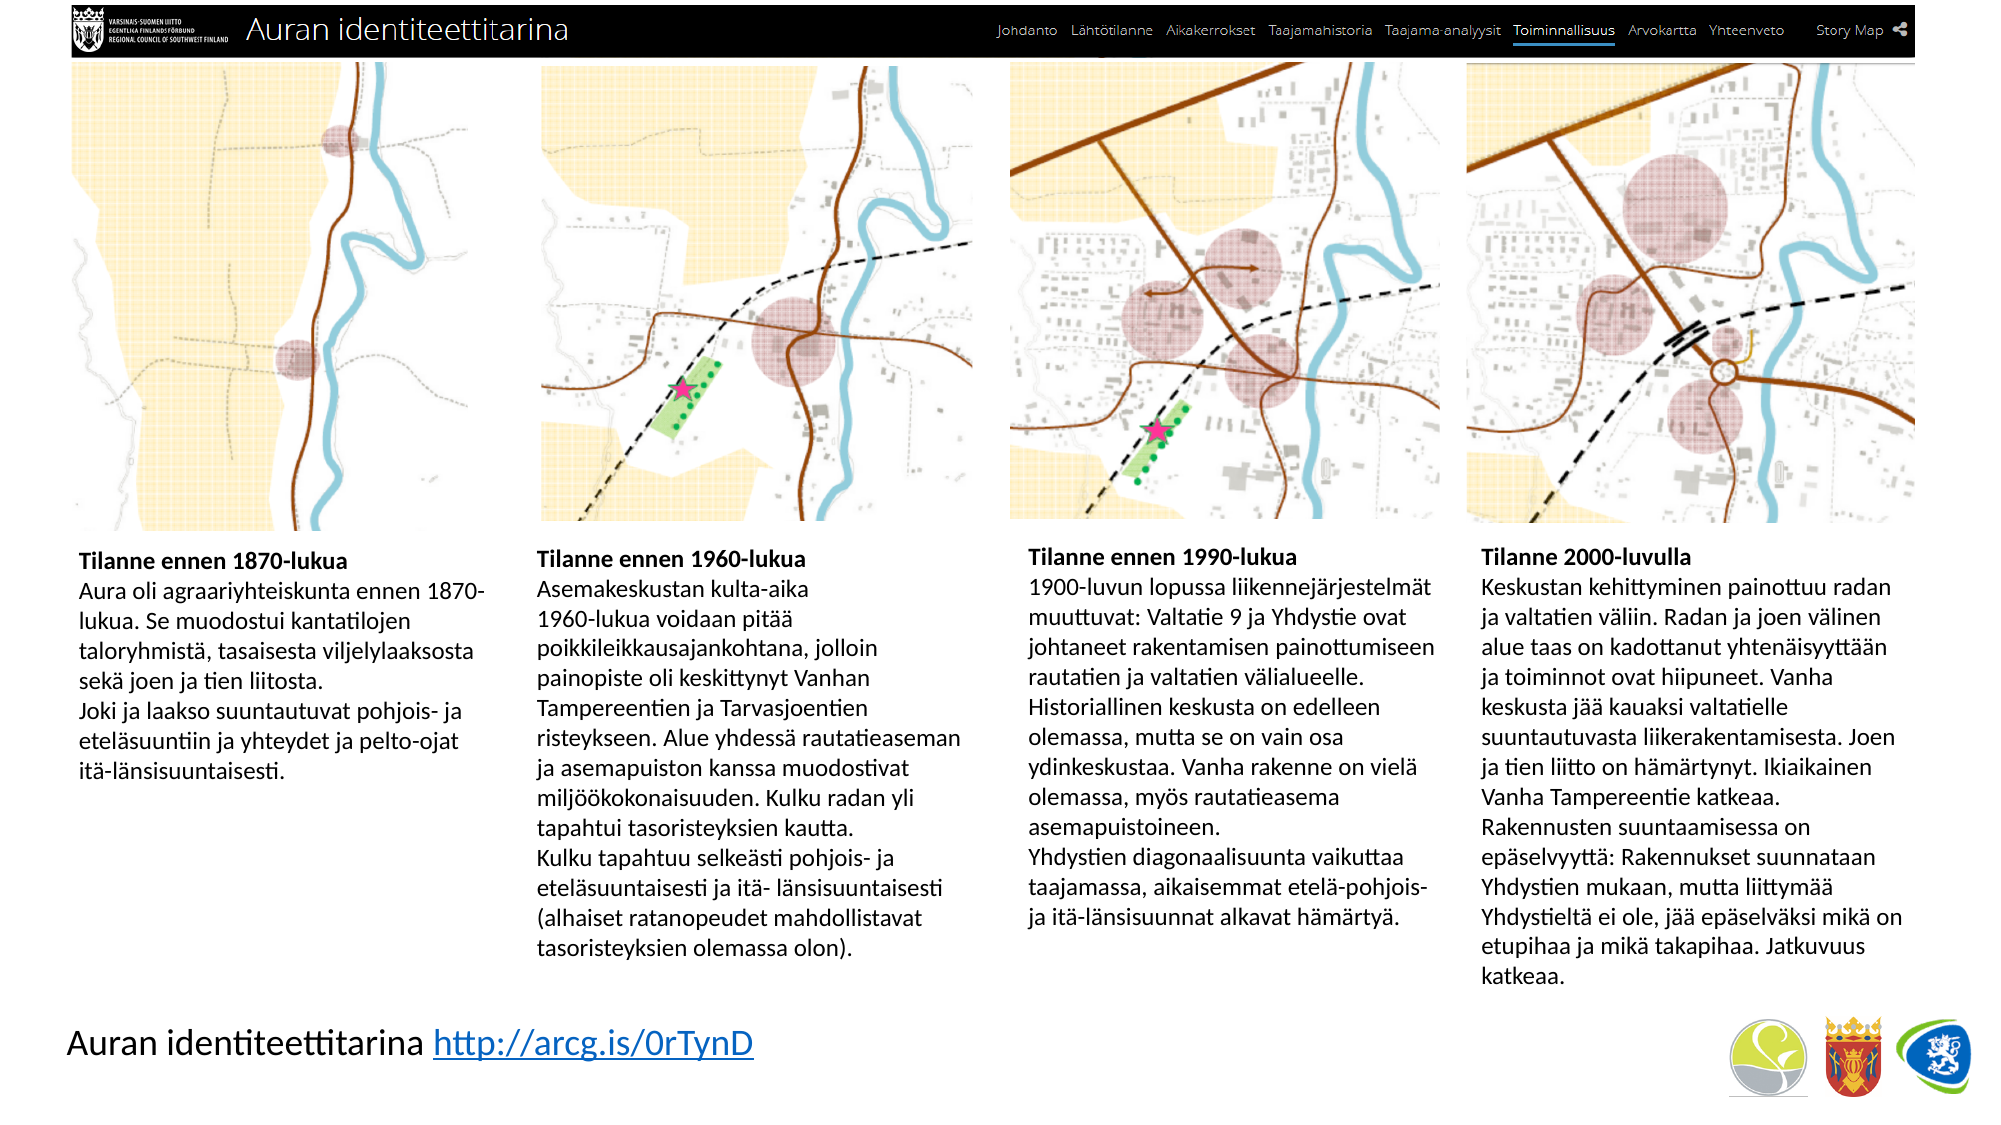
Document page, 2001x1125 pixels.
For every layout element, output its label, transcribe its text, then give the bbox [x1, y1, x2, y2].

picture [1729, 1016, 1978, 1098]
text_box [63, 5, 1925, 1004]
list Auran identiteettitarina http://arcg.is/0rTynD [51, 1015, 925, 1097]
